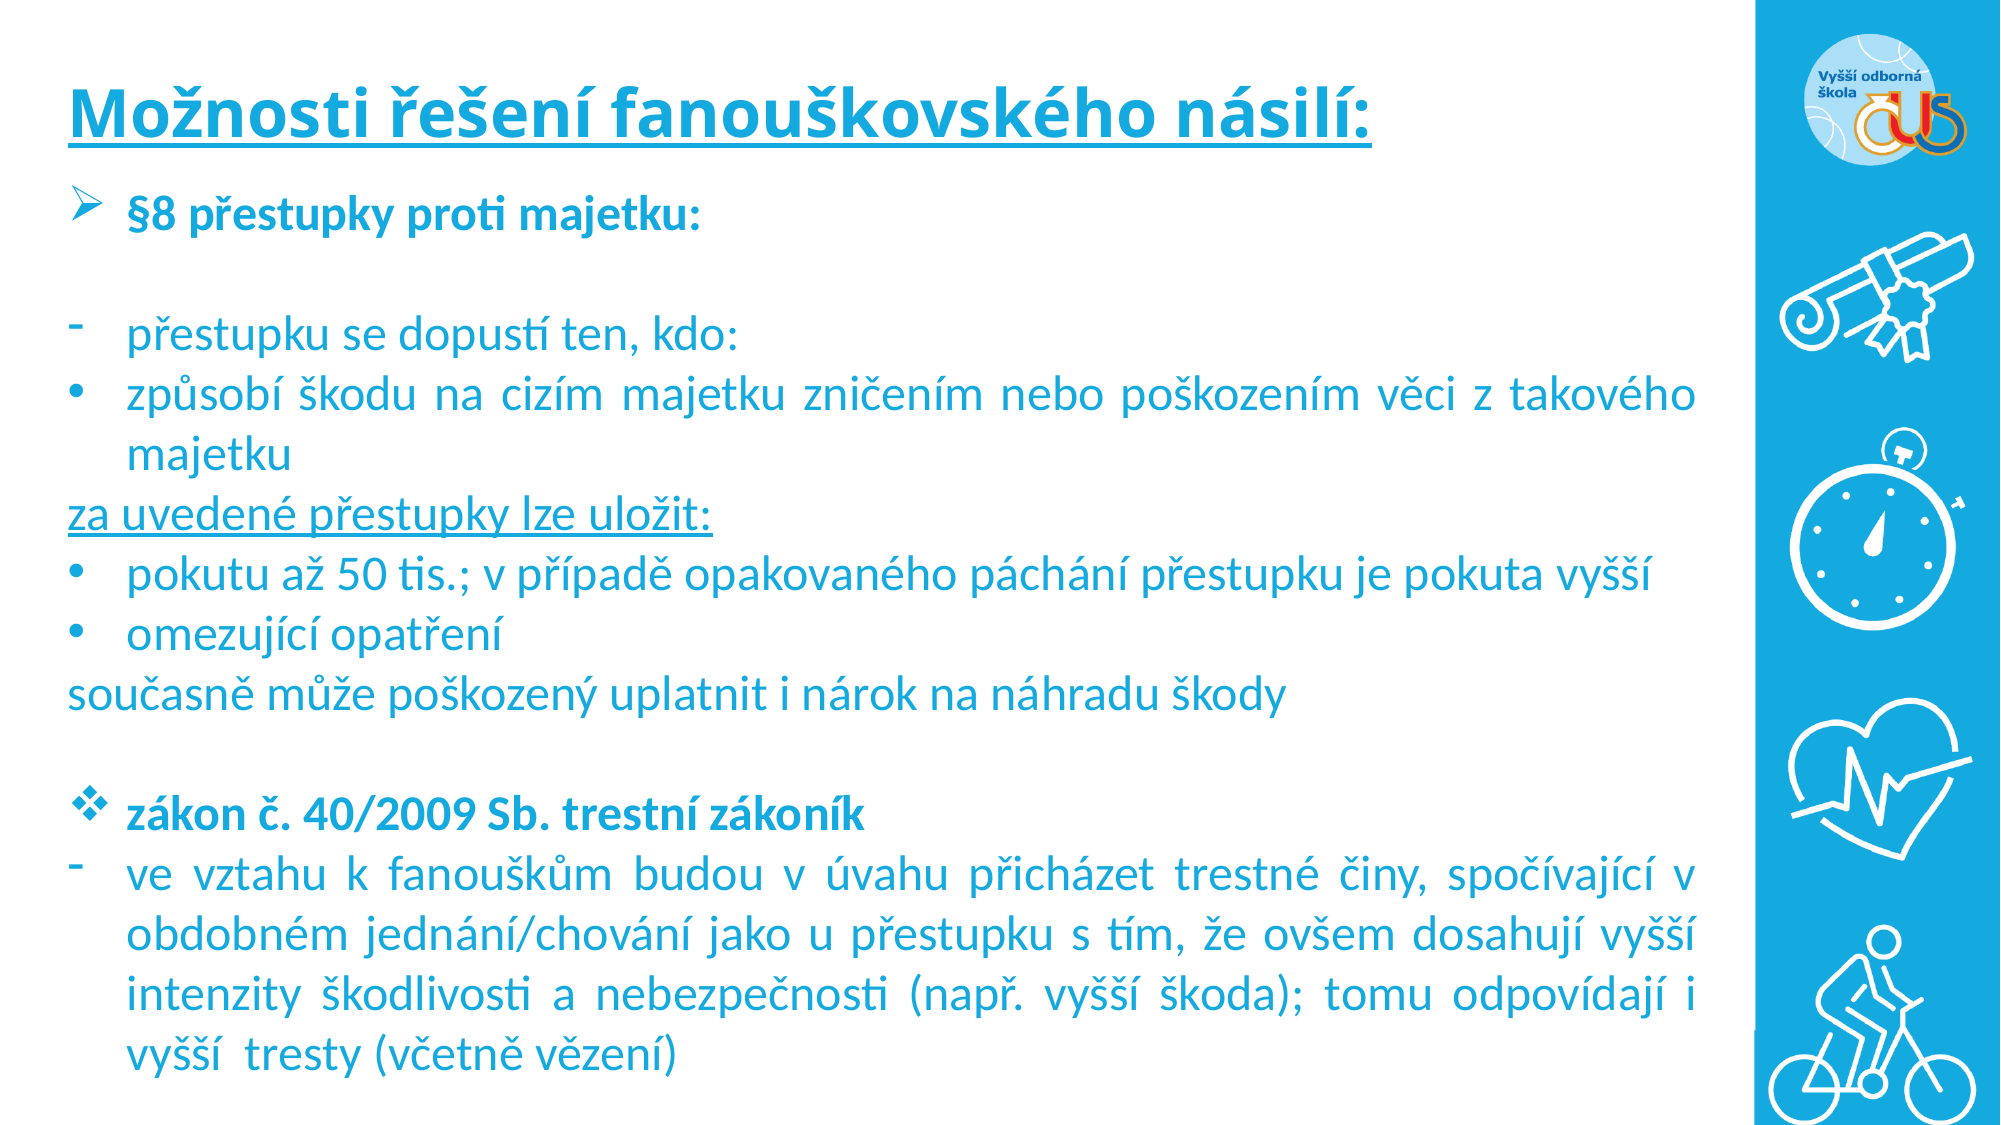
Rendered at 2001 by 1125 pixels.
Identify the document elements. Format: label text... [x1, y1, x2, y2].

picture [1754, 0, 2000, 1125]
title Možnosti řešení fanouškovského násilí: [52, 59, 1713, 172]
list §8 přestupky proti majetku: přestupku se dopustí ten, kdo: způsobí škodu na cizím majetku zničením nebo poškozením věci z takového majetku za uvedené přestupky lze uložit: pokutu až 50 tis.; v případě opakovaného páchání přestupku je pokuta vyšší omezující opatření současně může poškozený uplatnit i nárok na náhradu škody zákon č. 40/2009 Sb. trestní zákoník ve vztahu k fanouškům budou v úvahu přicházet trestné činy, spočívající v obdobném jednání/chování jako u přestupku s tím, že ovšem dosahují vyšší intenzity škodlivosti a nebezpečnosti (např. vyšší škoda); tomu odpovídají i vyšší tresty (včetně vězení) [52, 172, 1713, 1094]
